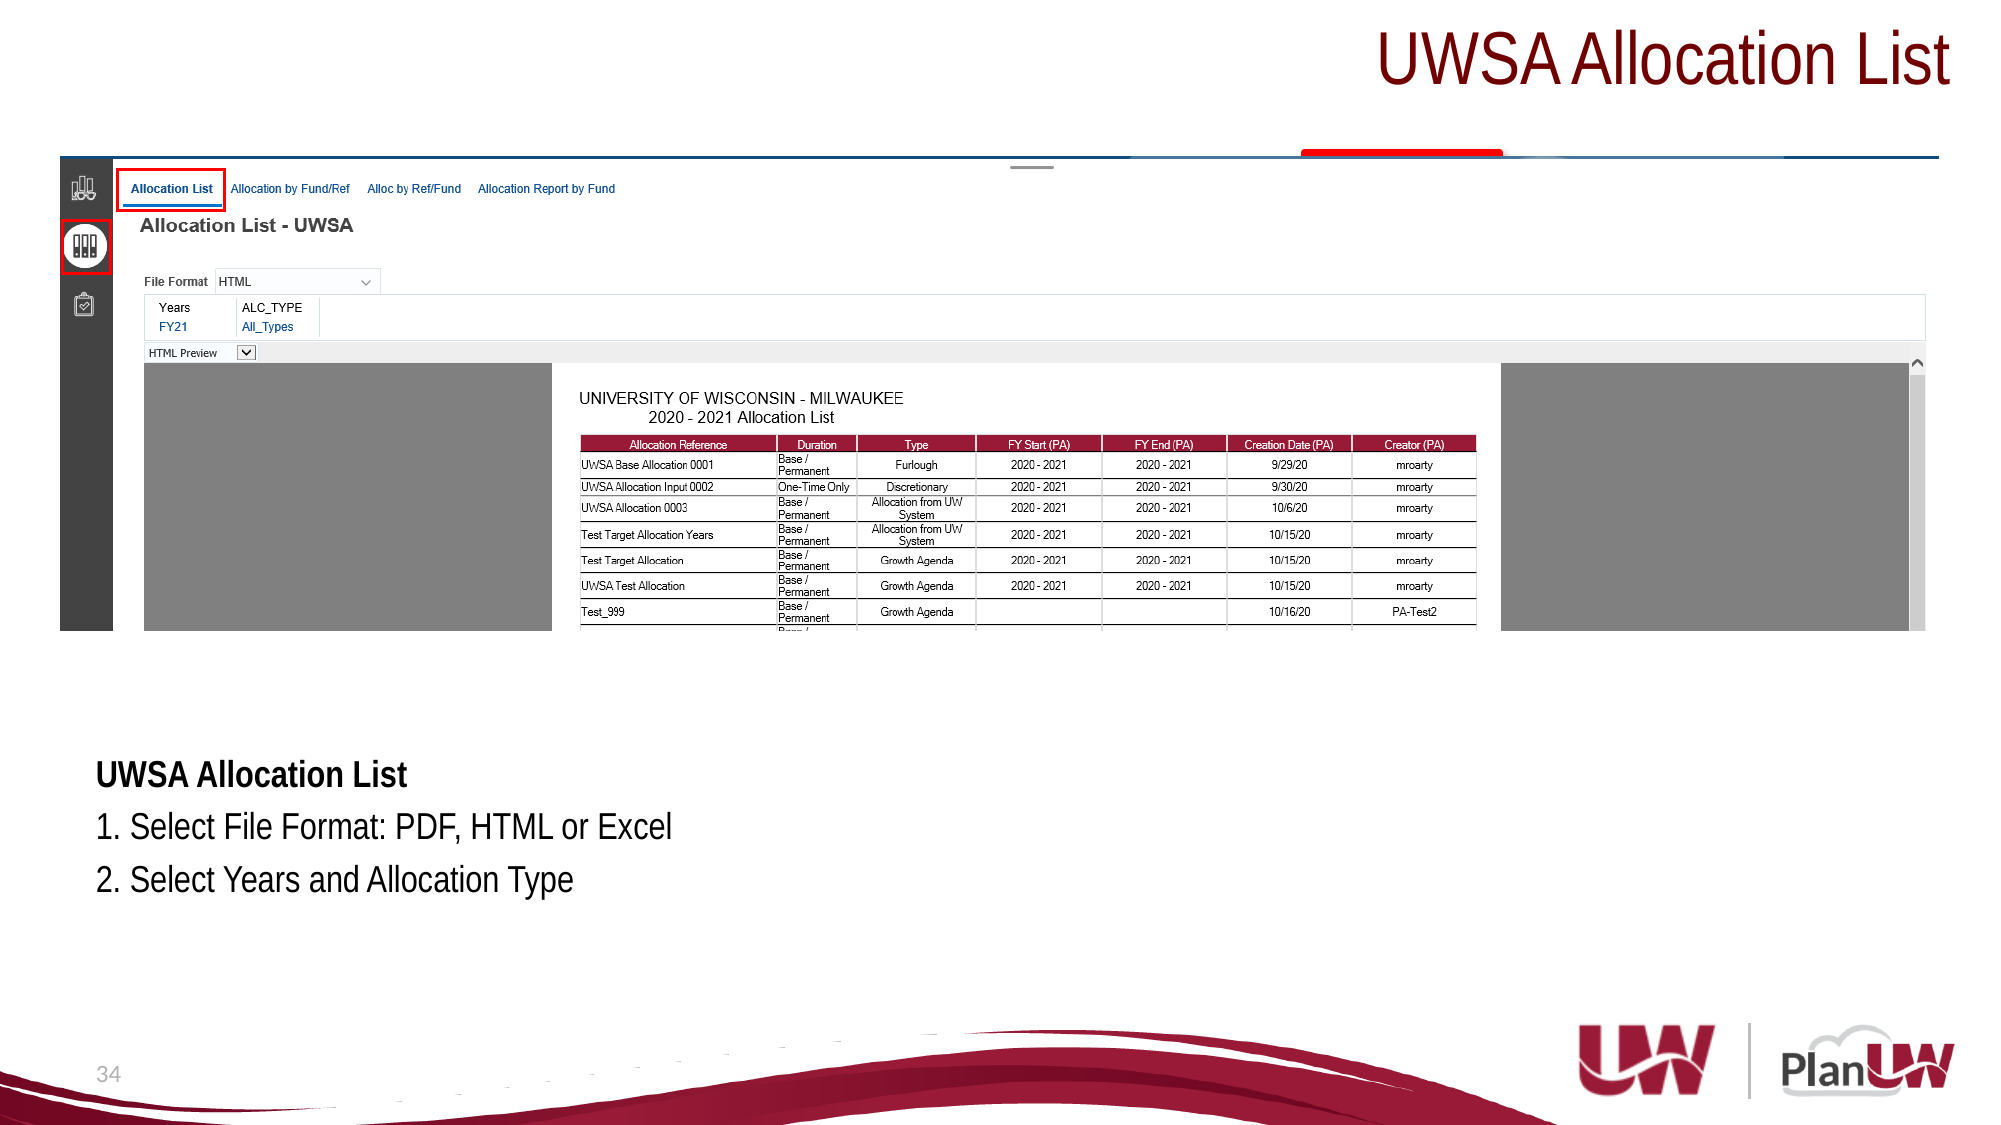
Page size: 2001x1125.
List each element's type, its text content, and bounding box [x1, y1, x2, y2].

slide_number 34 [80, 1042, 165, 1103]
text_box [1302, 150, 1502, 155]
picture [0, 988, 1723, 1125]
text_box UWSA Allocation List 1. Select File Format: PDF, HTML or Excel 2. Select Years and Allocation Type [80, 742, 879, 908]
picture [1768, 1010, 1961, 1103]
text_box UWSA Allocation List [262, 9, 1967, 100]
picture [60, 155, 1939, 632]
